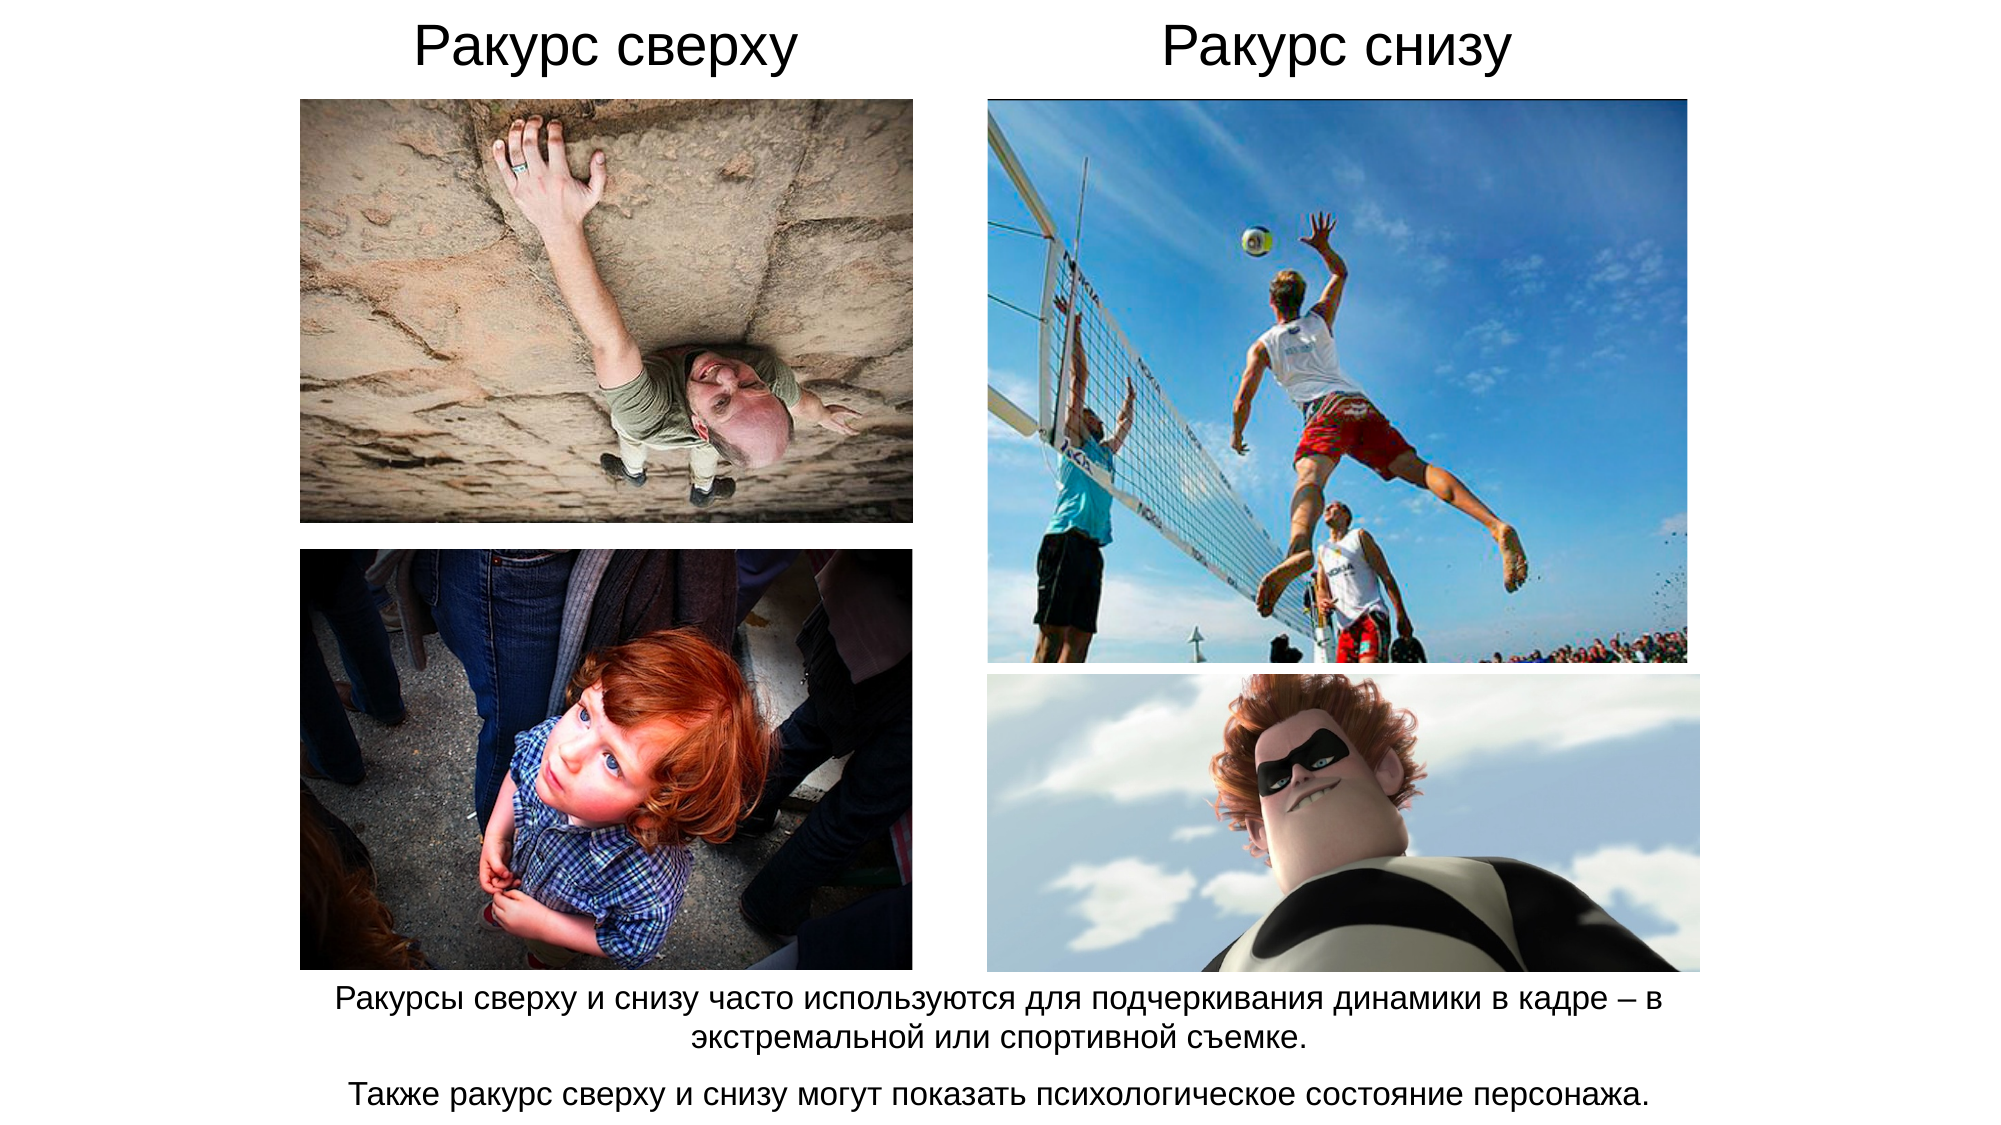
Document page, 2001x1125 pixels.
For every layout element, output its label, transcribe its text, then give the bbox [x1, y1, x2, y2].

text_box Ракурс сверху [299, 0, 913, 85]
picture [987, 674, 1700, 972]
text_box Ракурсы сверху и снизу часто используются для подчеркивания динамики в кадре – в экстремальной или спортивной съемке. Также ракурс сверху и снизу могут показать психологическое состояние персонажа. [249, 968, 1750, 1120]
picture [299, 99, 913, 523]
picture [987, 99, 1688, 663]
text_box Ракурс снизу [987, 0, 1688, 85]
picture [299, 549, 913, 970]
